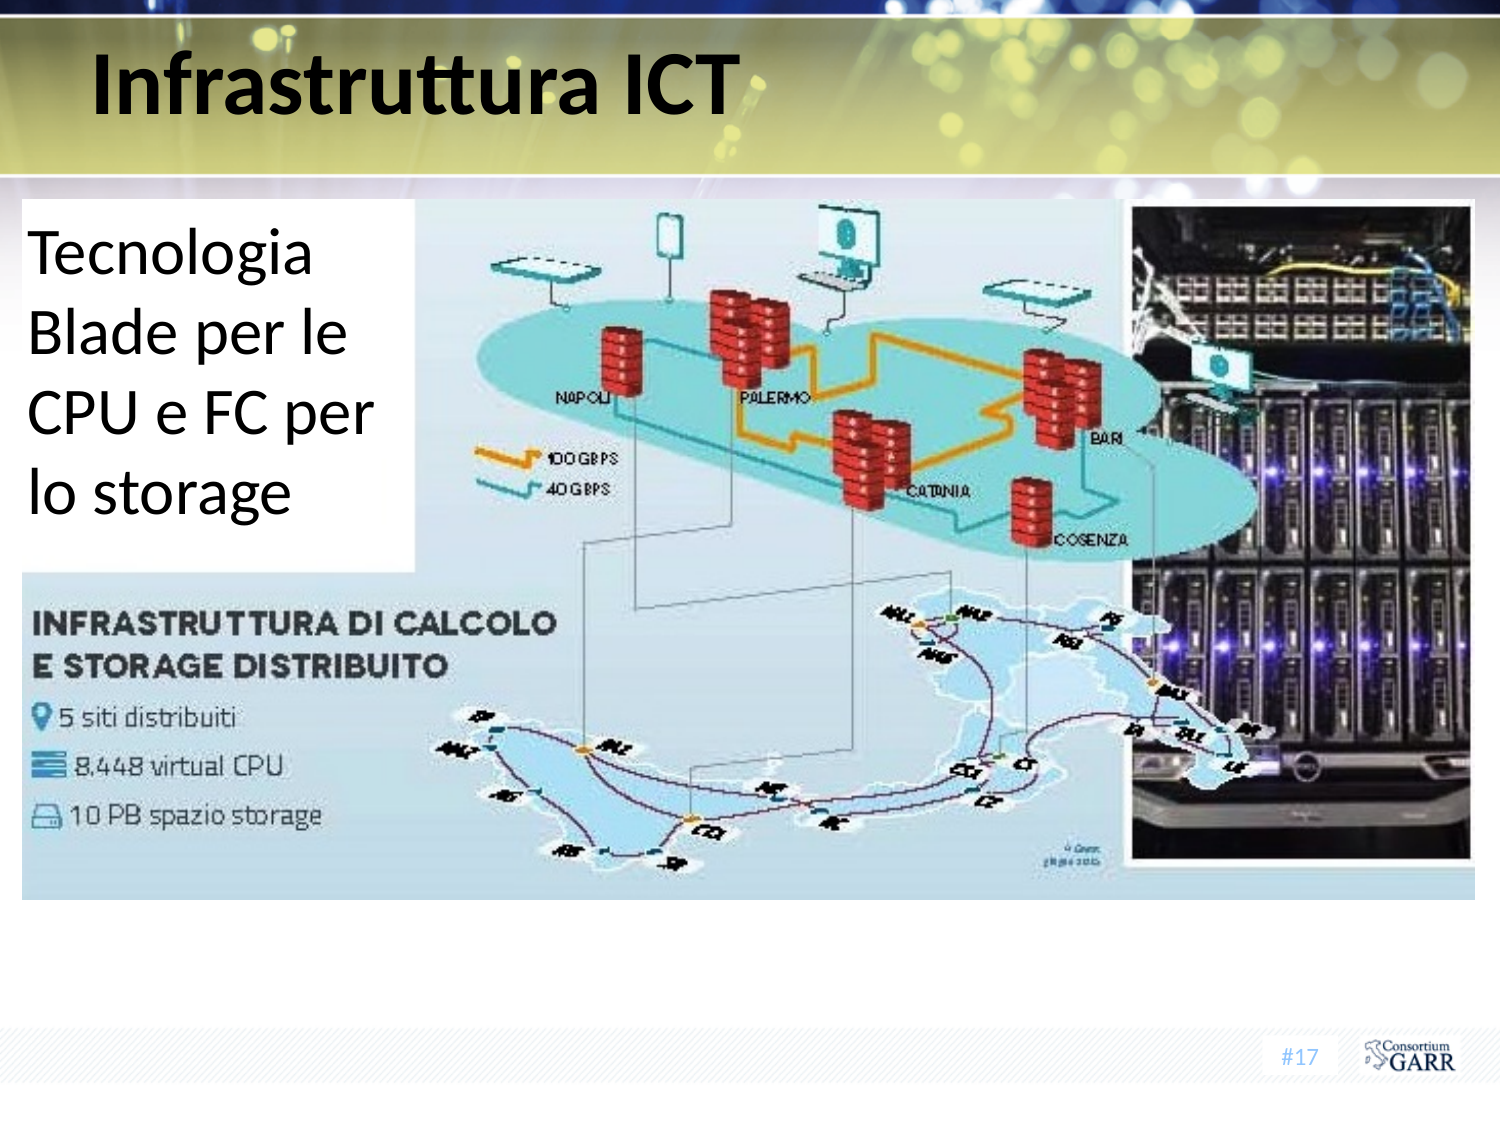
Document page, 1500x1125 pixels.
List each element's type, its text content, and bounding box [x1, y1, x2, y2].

title Infrastruttura ICT [75, 21, 1425, 178]
list Tecnologia Blade per le CPU e FC per lo storage [12, 200, 20, 588]
slide_number #17 [1262, 1035, 1338, 1075]
picture [0, 0, 1500, 1125]
